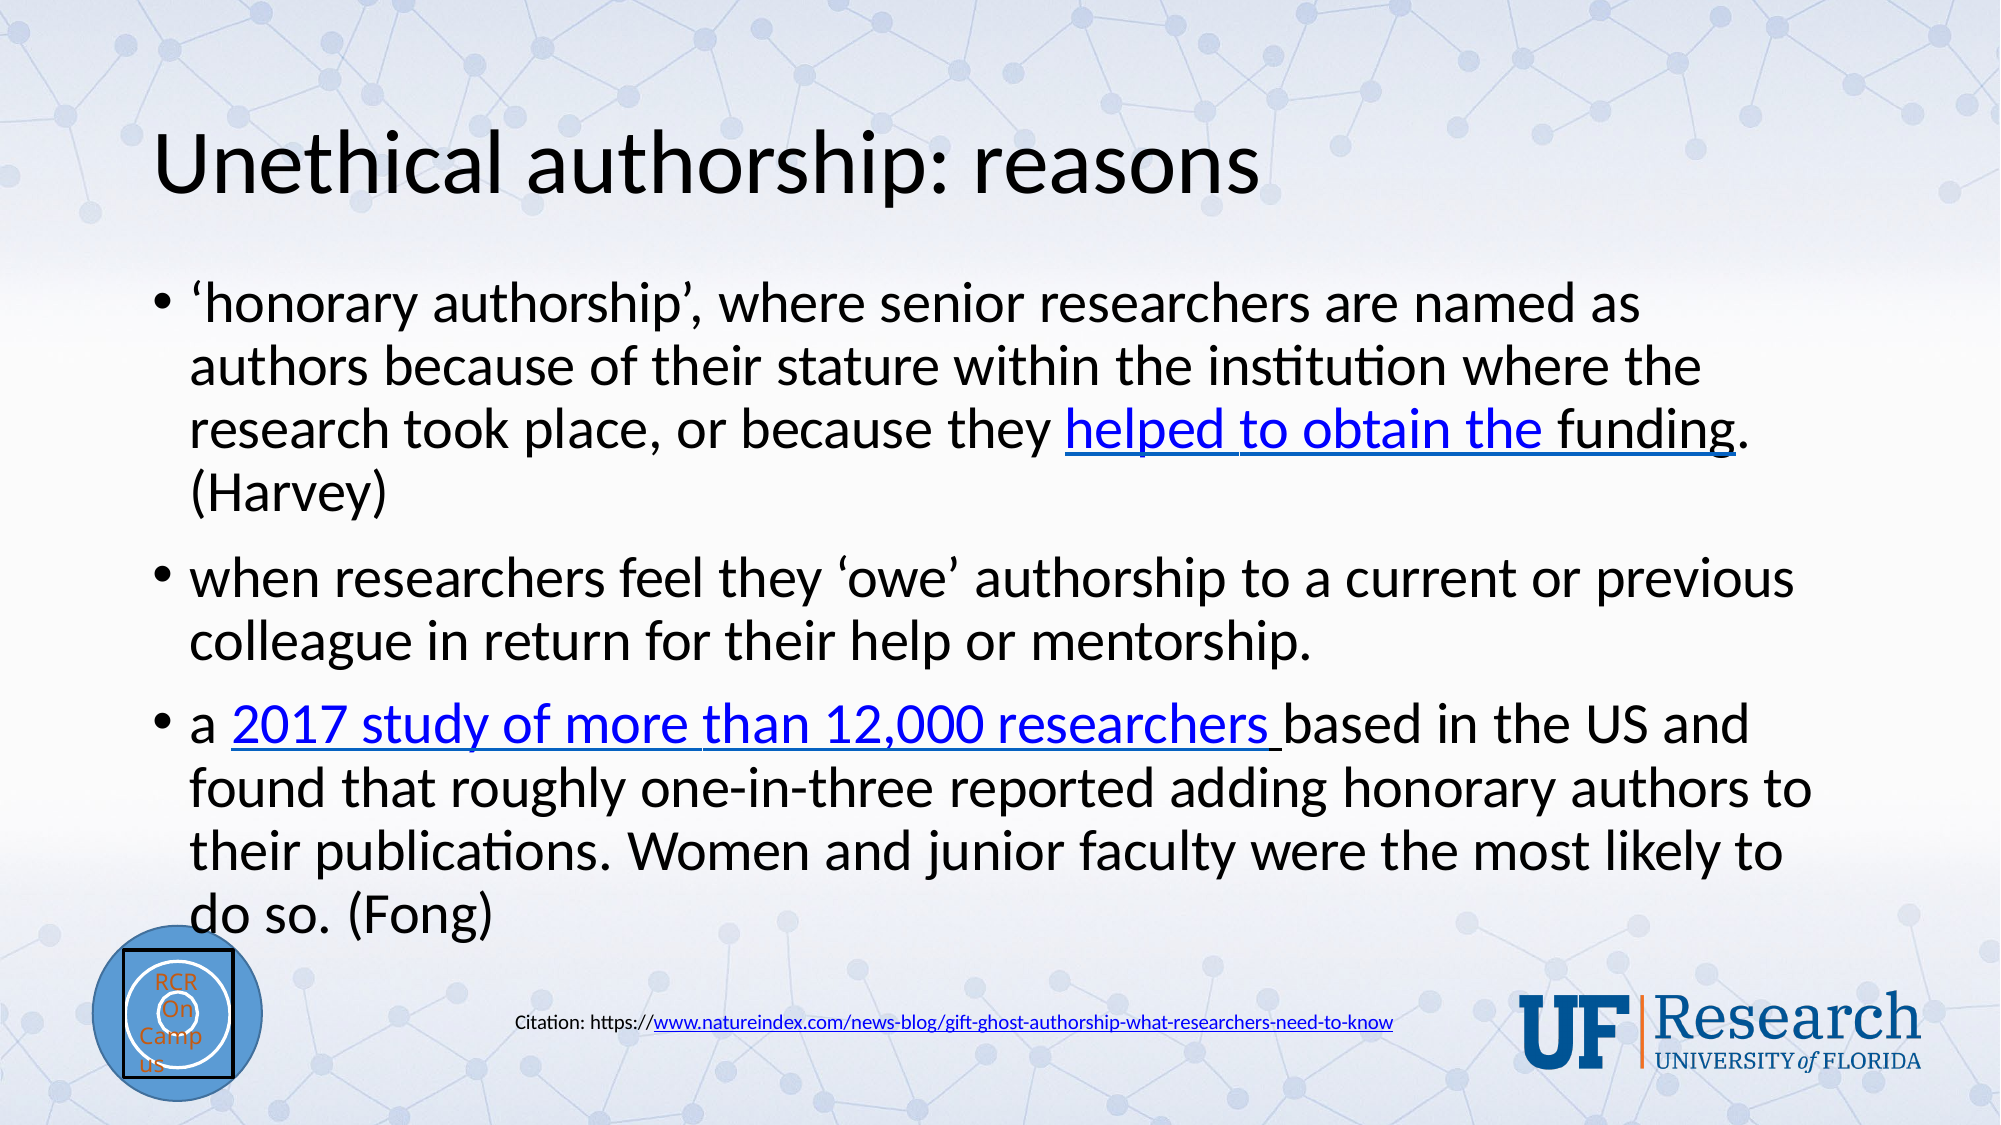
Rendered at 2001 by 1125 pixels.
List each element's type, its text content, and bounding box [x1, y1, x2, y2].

text_box Citation: https://www.natureindex.com/news-blog/gift-ghost-authorship-what-researchers-need-to-know [512, 1012, 1415, 1034]
title Unethical authorship: reasons [150, 100, 1269, 263]
text_box ‘honorary authorship’, where senior researchers are named as authors because of their stature within the institution where the research took place, or because they helped to obtain the funding. (Harvey) when researchers feel they ‘owe’ authorship to a current or previous colleague in return for their help or mentorship. a 2017 study of more than 12,000 researchers based in the US and found that roughly one-in-three reported adding honorary authors to their publications. Women and junior faculty were the most likely to do so. (Fong) [150, 263, 1829, 945]
footer RCR On Campus [137, 970, 217, 1125]
picture [0, 0, 2000, 1125]
